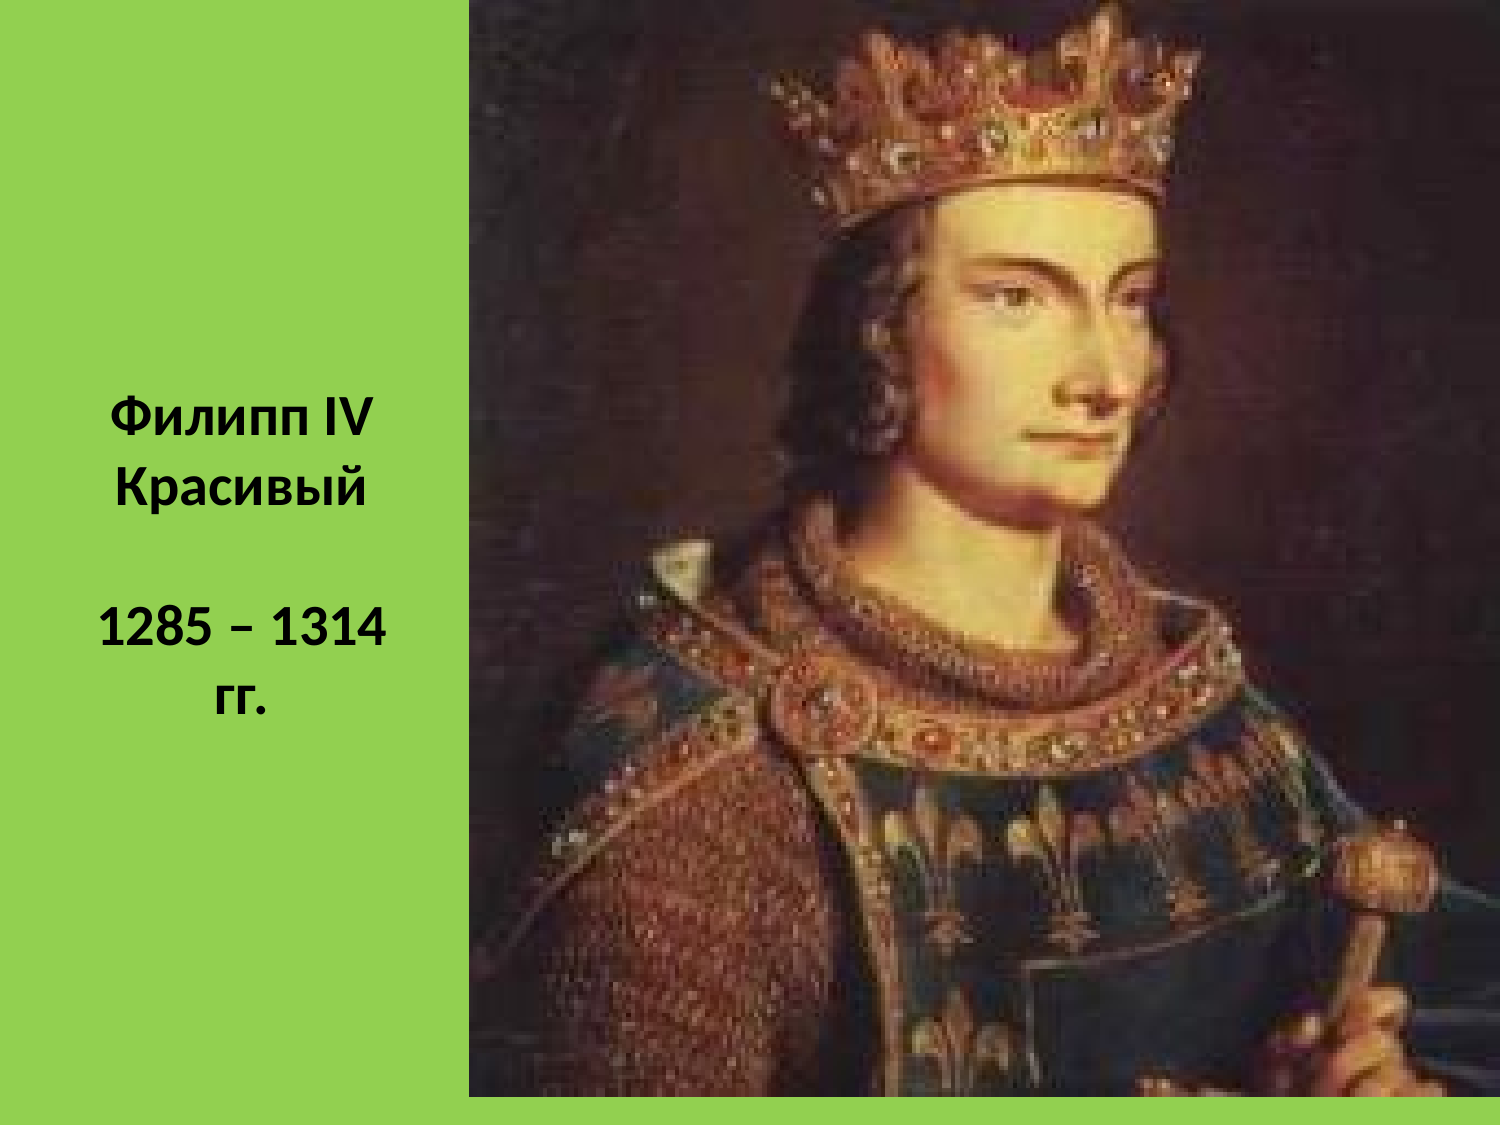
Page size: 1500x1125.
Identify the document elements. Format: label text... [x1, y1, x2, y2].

picture [469, 0, 1500, 1097]
title Филипп IV Красивый 1285 – 1314 гг. [29, 45, 455, 1059]
